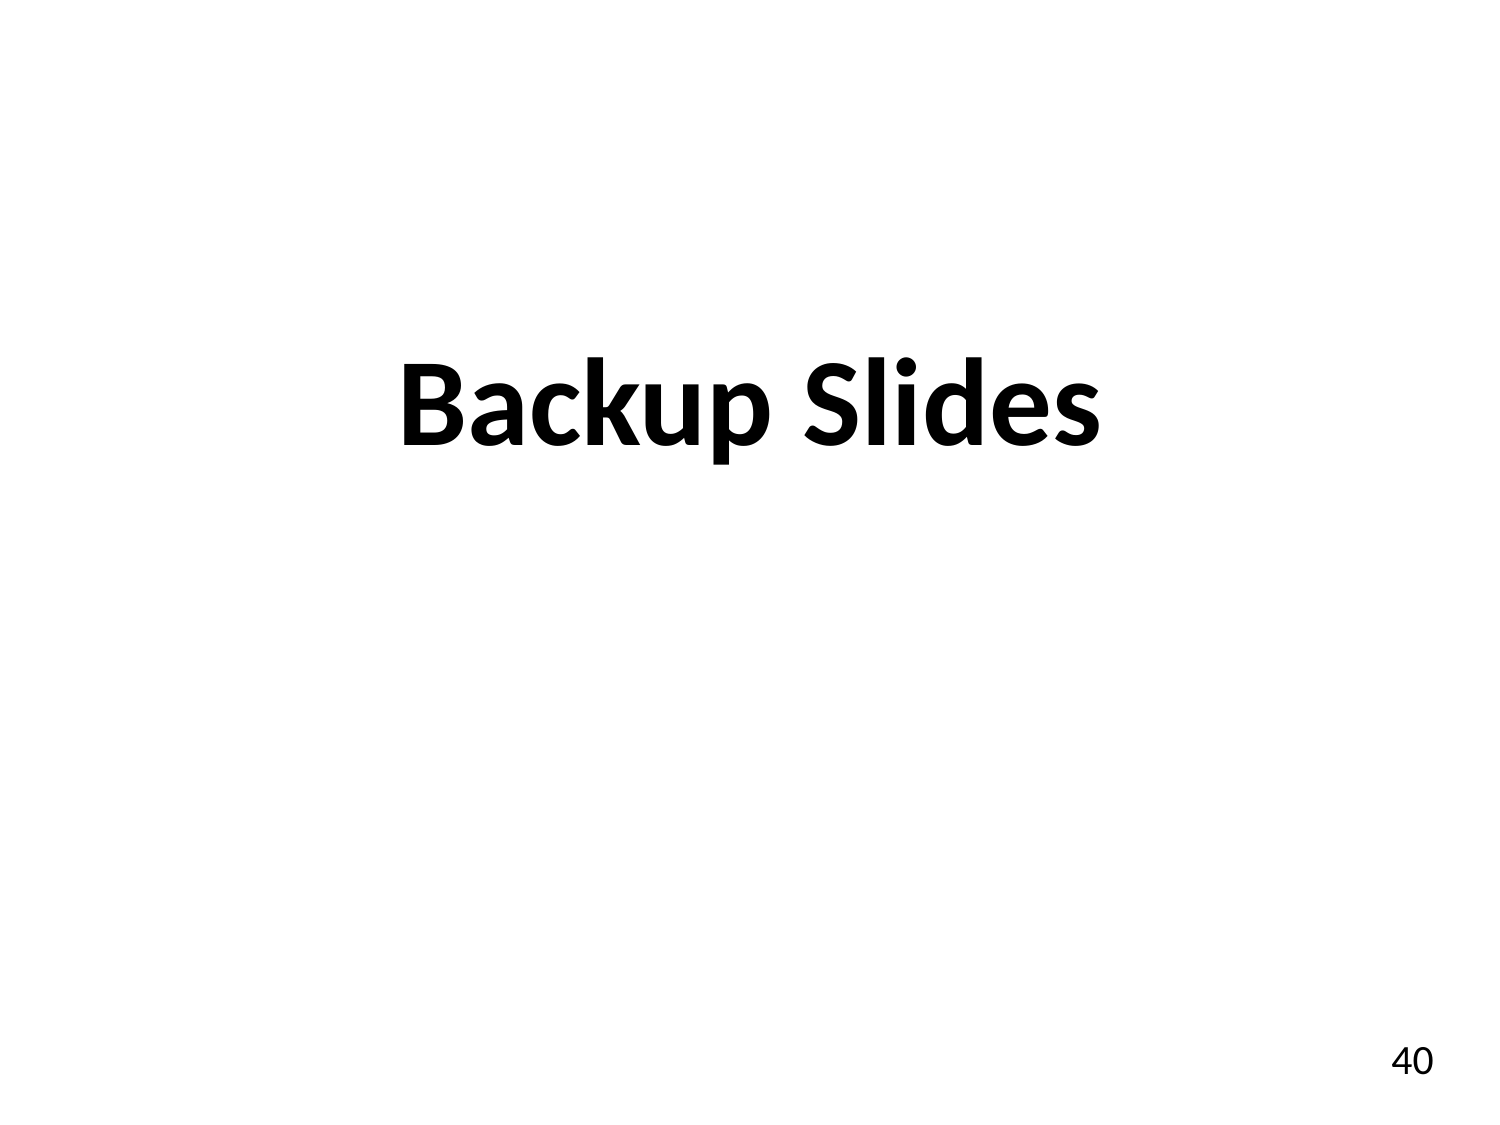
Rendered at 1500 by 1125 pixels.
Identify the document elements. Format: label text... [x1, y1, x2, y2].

text_box Backup Slides [37, 237, 1463, 554]
